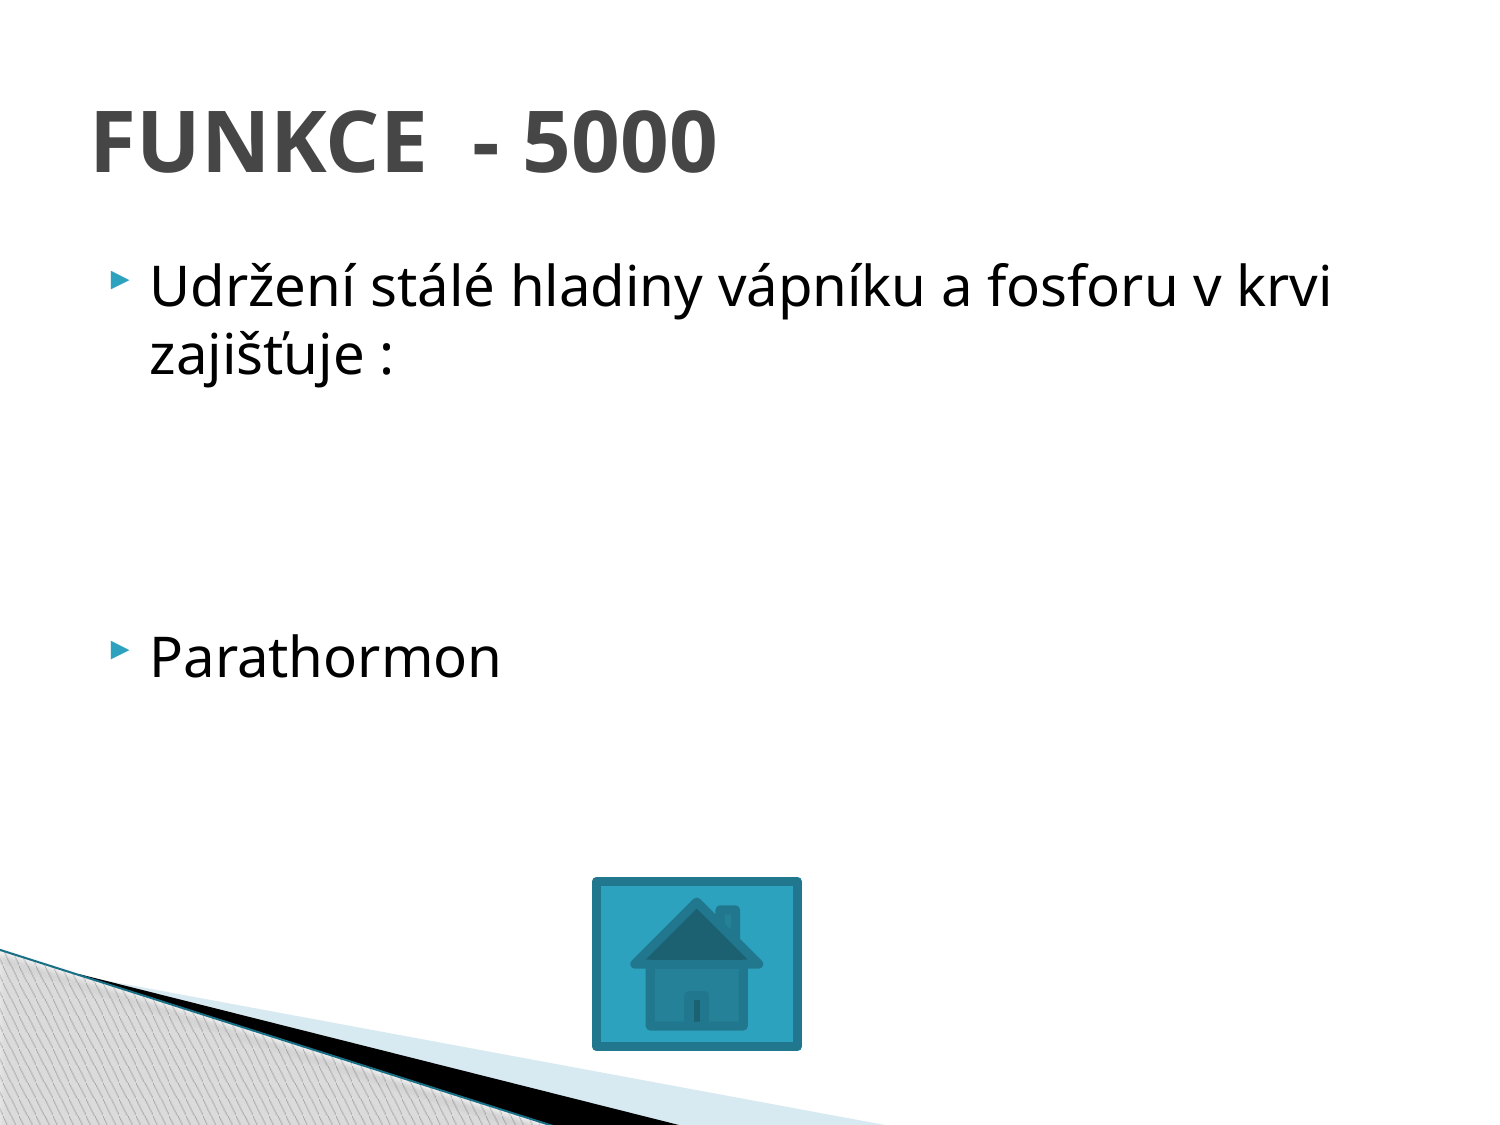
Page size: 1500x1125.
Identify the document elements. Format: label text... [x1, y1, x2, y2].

text_box [592, 877, 802, 1051]
title FUNKCE - 5000 [75, 45, 1425, 233]
list Udržení stálé hladiny vápníku a fosforu v krvi zajišťuje : Parathormon [75, 243, 1425, 986]
